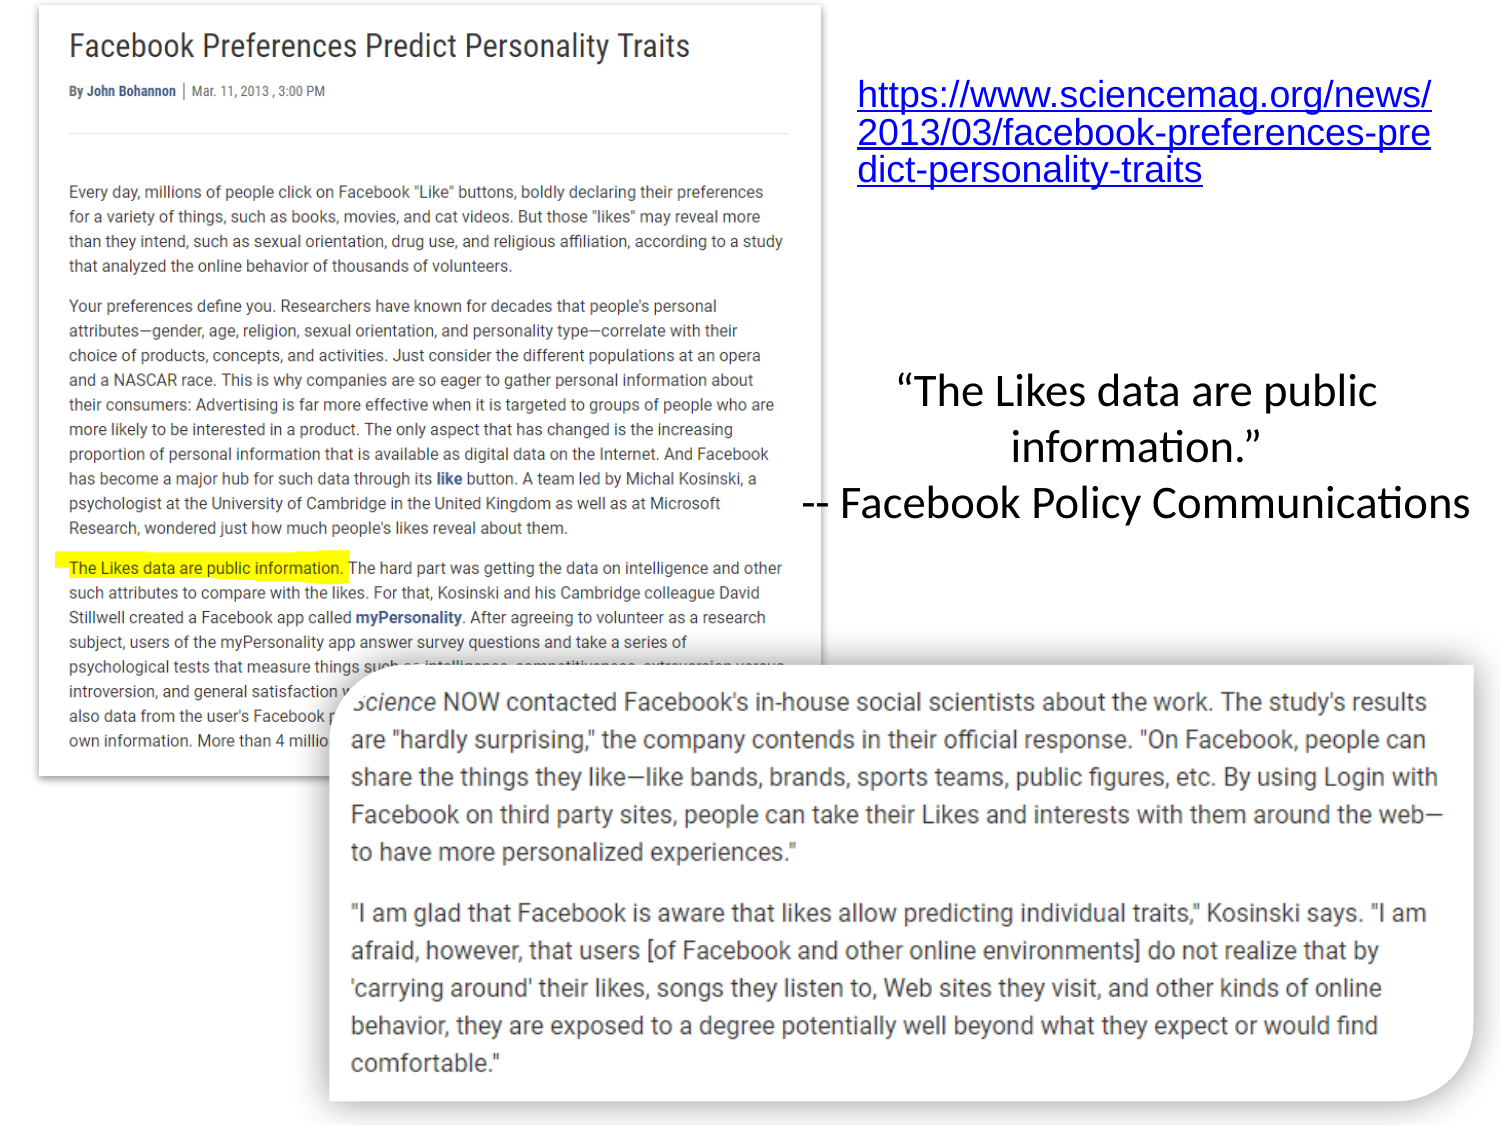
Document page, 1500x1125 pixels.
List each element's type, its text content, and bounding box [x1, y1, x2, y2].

text_box “The Likes data are public information.” -- Facebook Policy Communications [812, 349, 1496, 538]
picture [336, 671, 1467, 1095]
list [52, 18, 808, 762]
text_box https://www.sciencemag.org/news/2013/03/facebook-preferences-predict-personality-traits [842, 63, 1467, 123]
